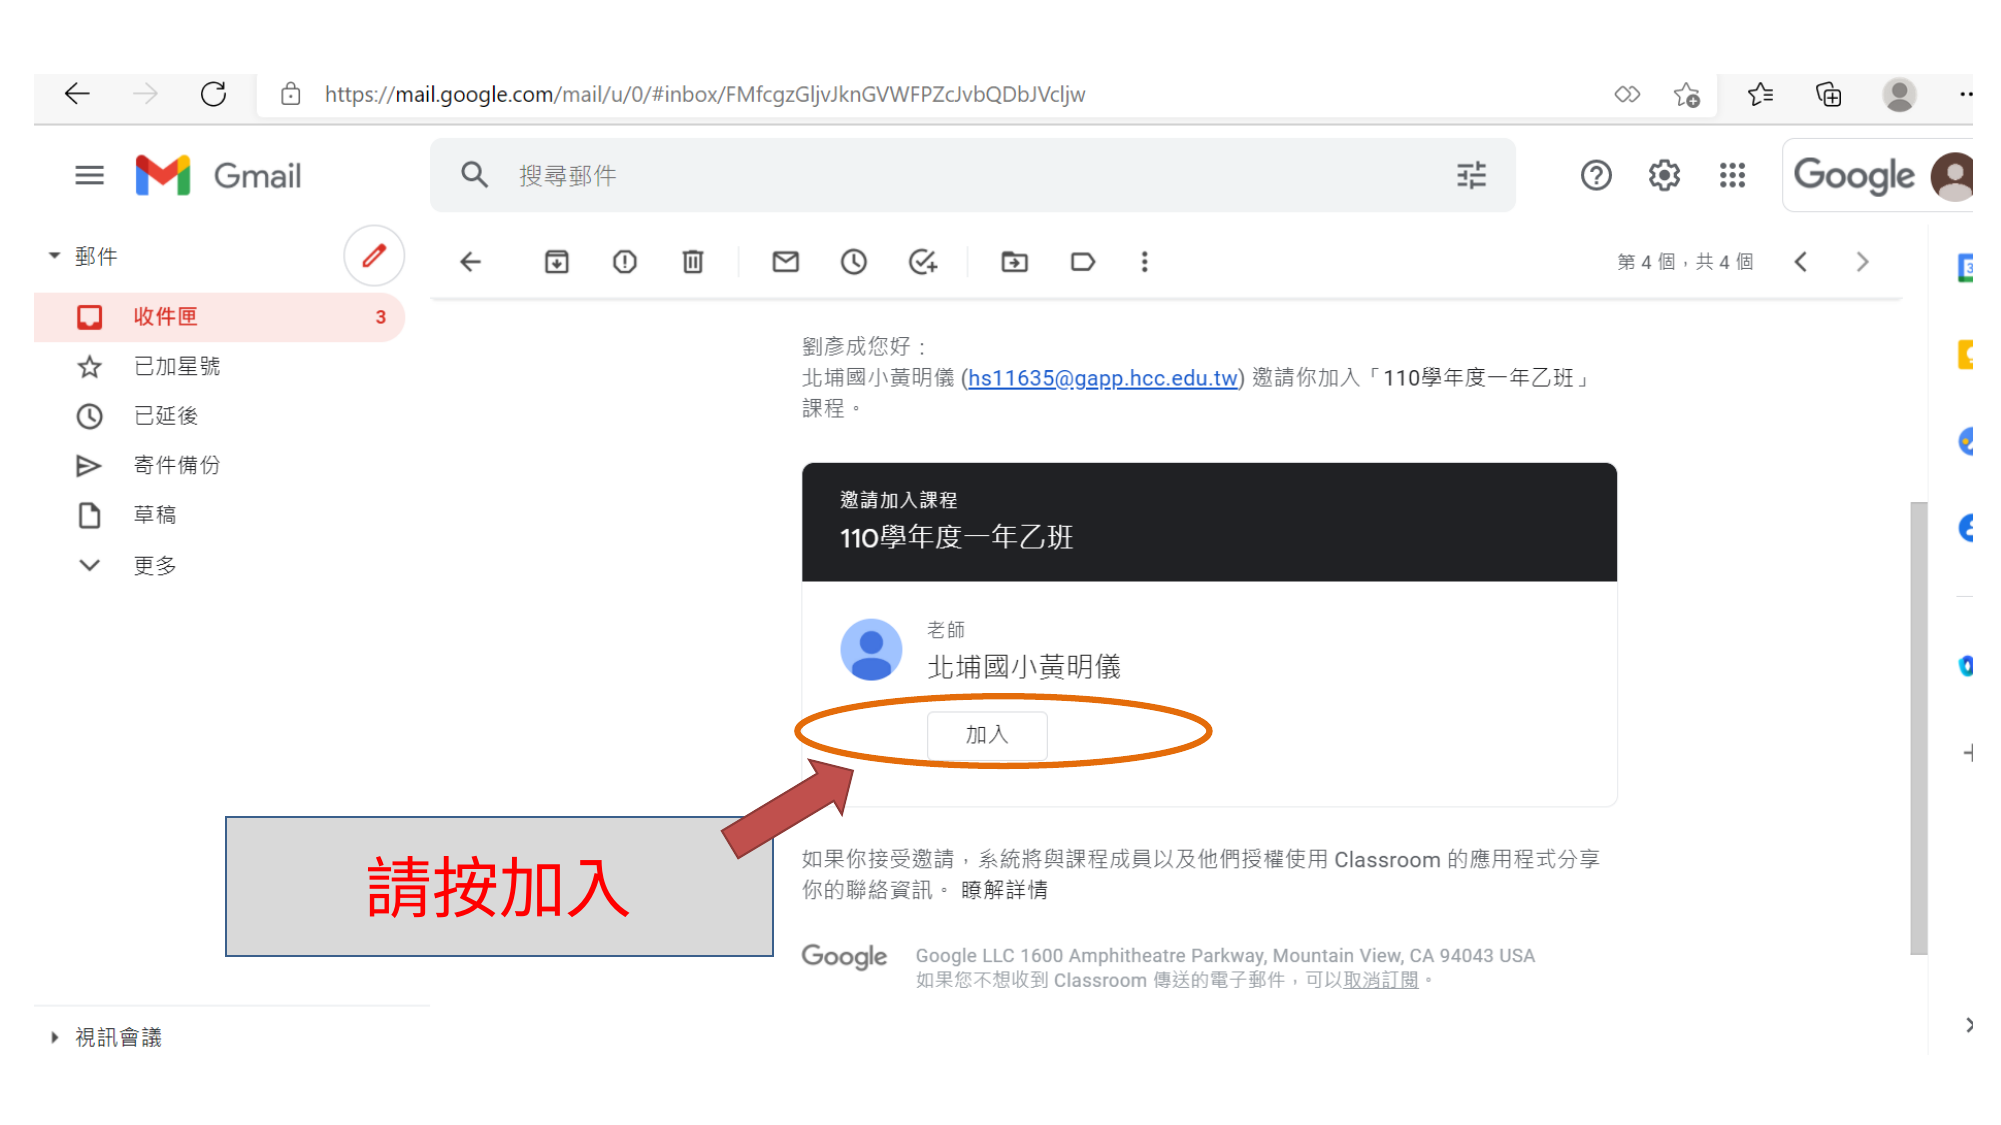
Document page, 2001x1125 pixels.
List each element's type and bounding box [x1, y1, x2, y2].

picture [34, 74, 1973, 1055]
